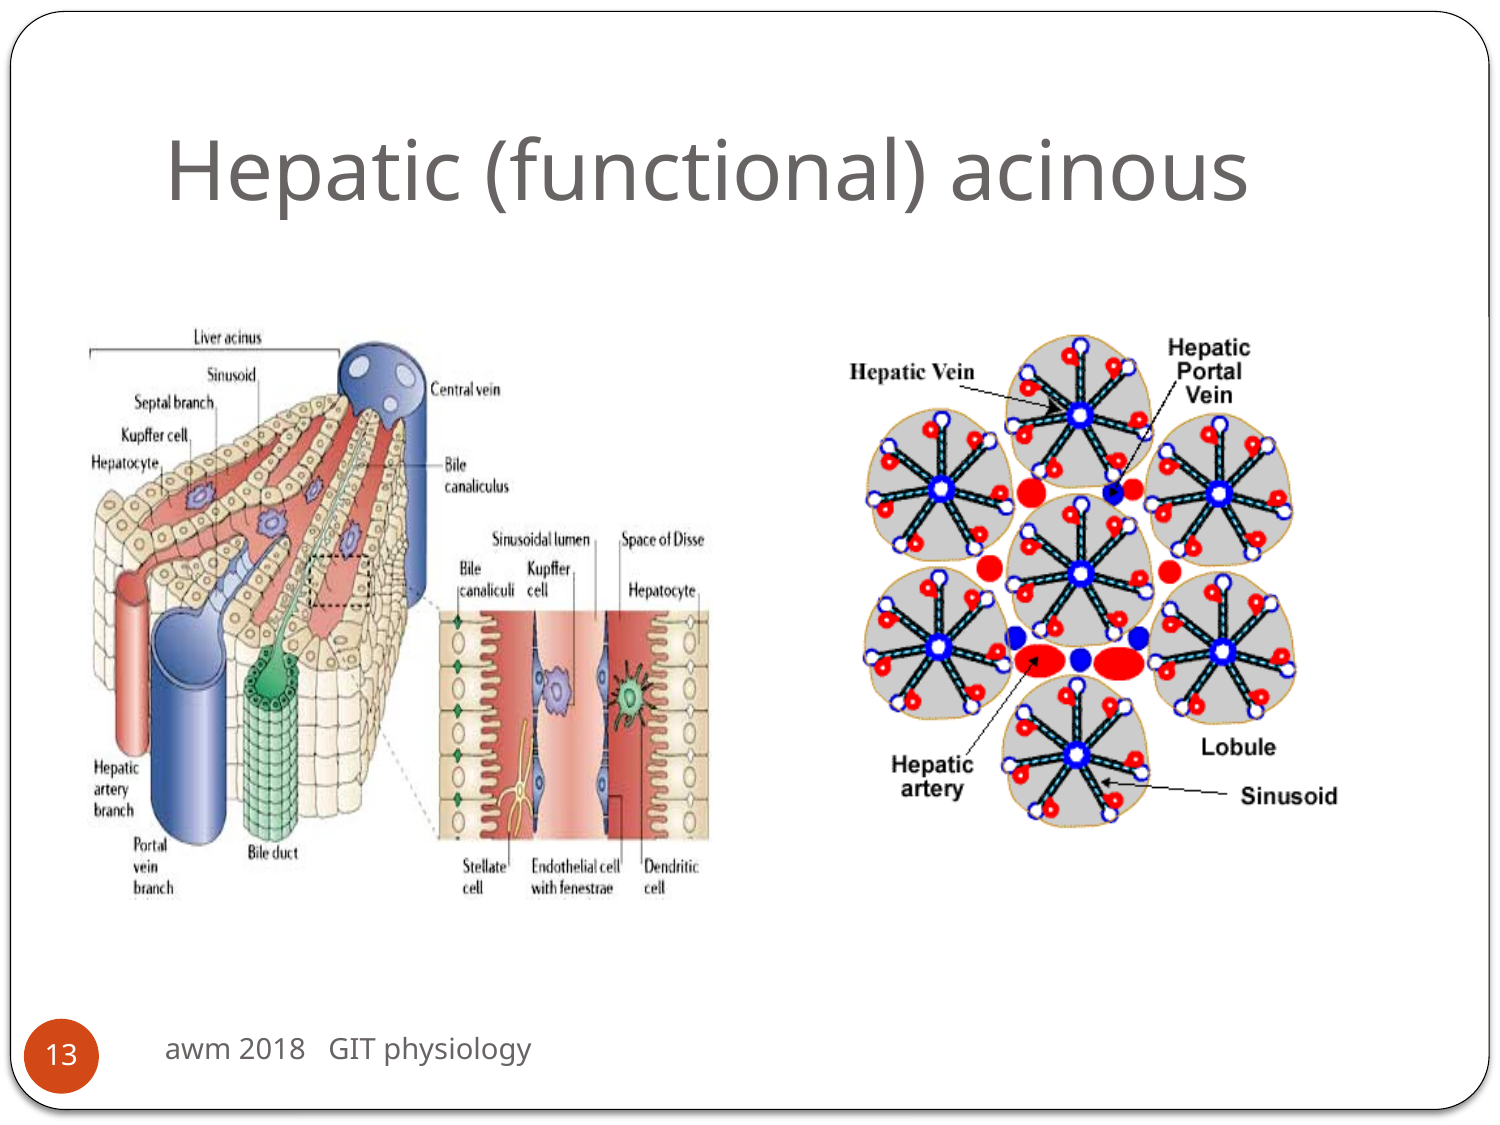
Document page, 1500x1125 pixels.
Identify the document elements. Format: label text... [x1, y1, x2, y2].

picture [87, 326, 713, 901]
slide_number 13 [23, 1018, 99, 1094]
footer awm 2018 GIT physiology [150, 1012, 800, 1088]
title Hepatic (functional) acinous [150, 45, 1425, 233]
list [837, 324, 1376, 879]
